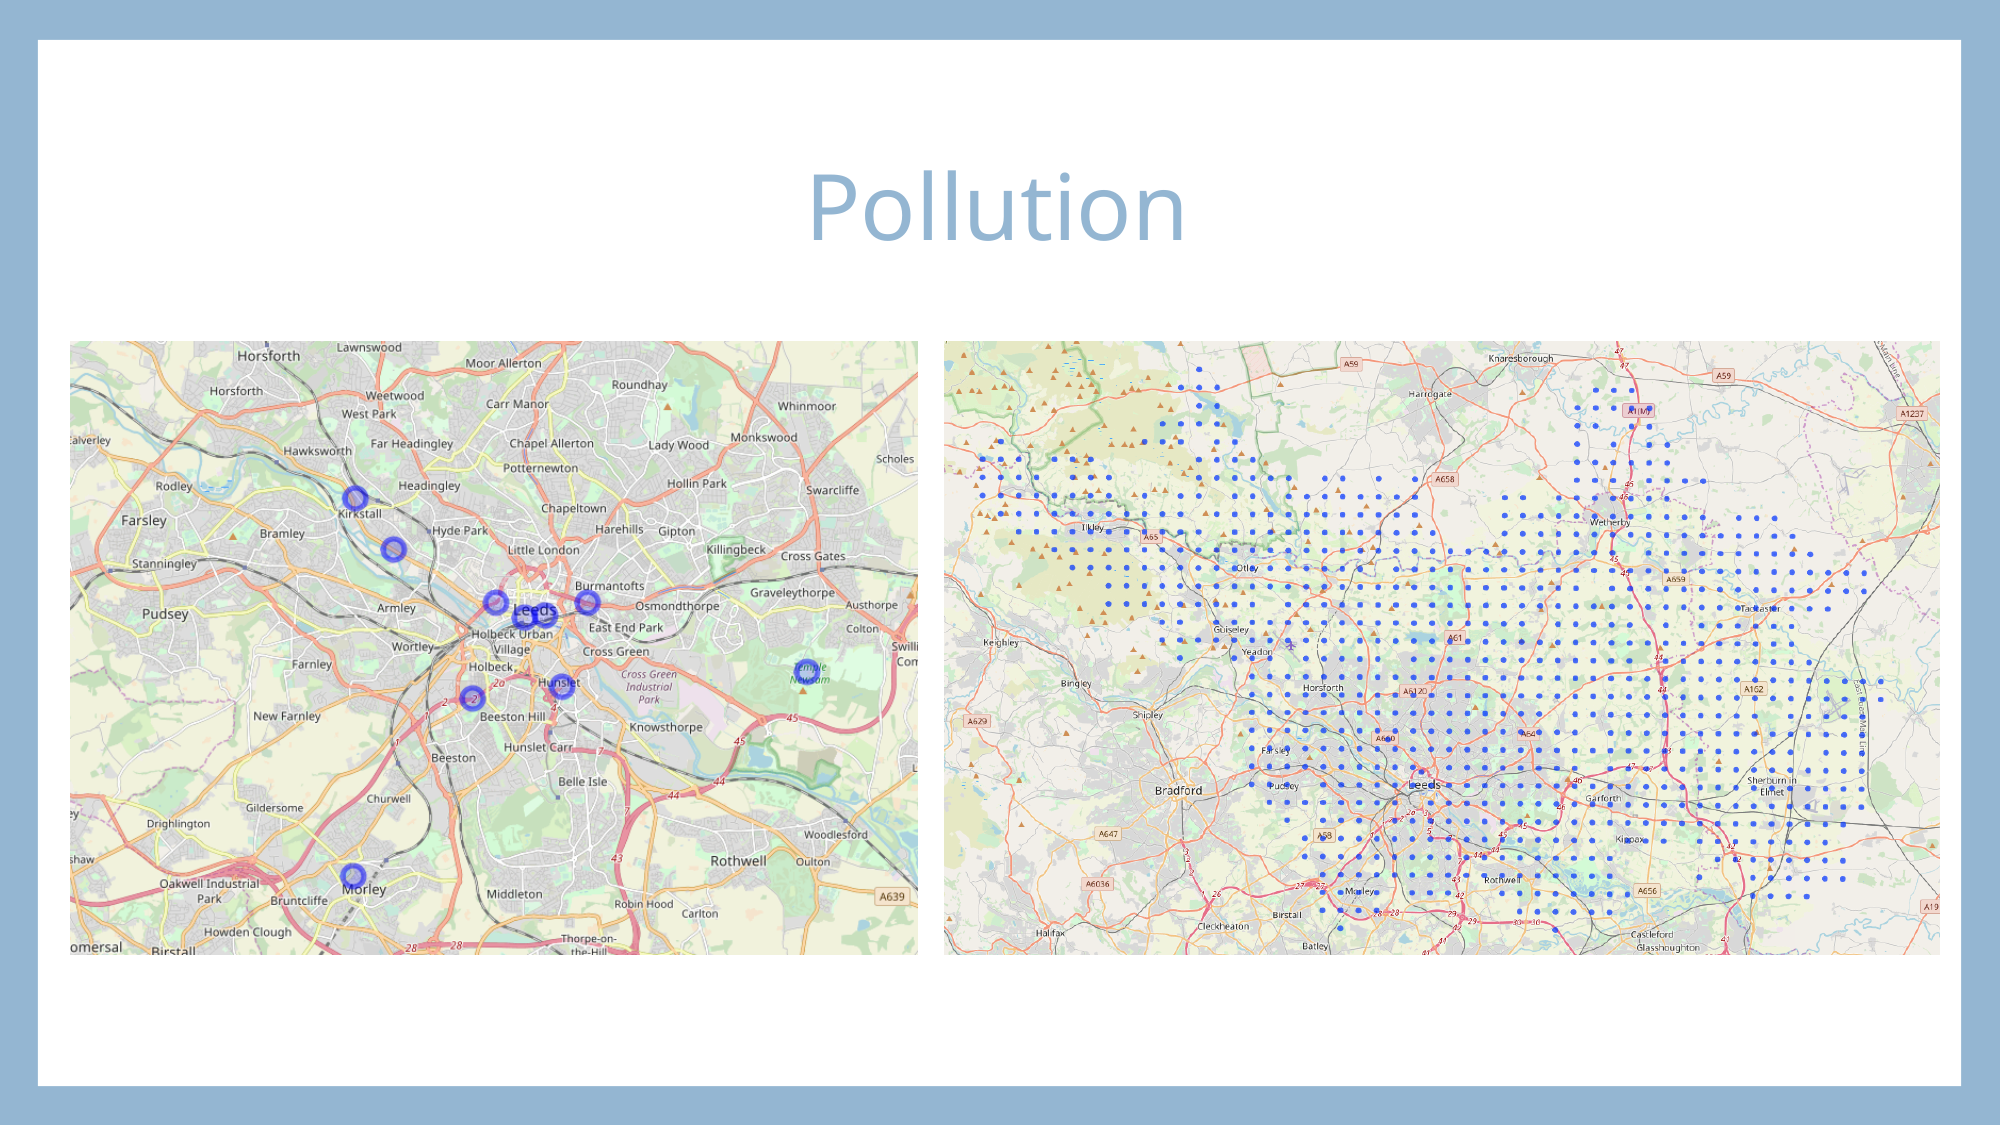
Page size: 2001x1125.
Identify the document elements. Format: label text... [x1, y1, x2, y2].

title Pollution [187, 99, 1808, 323]
picture [944, 340, 1940, 956]
picture [70, 340, 918, 956]
